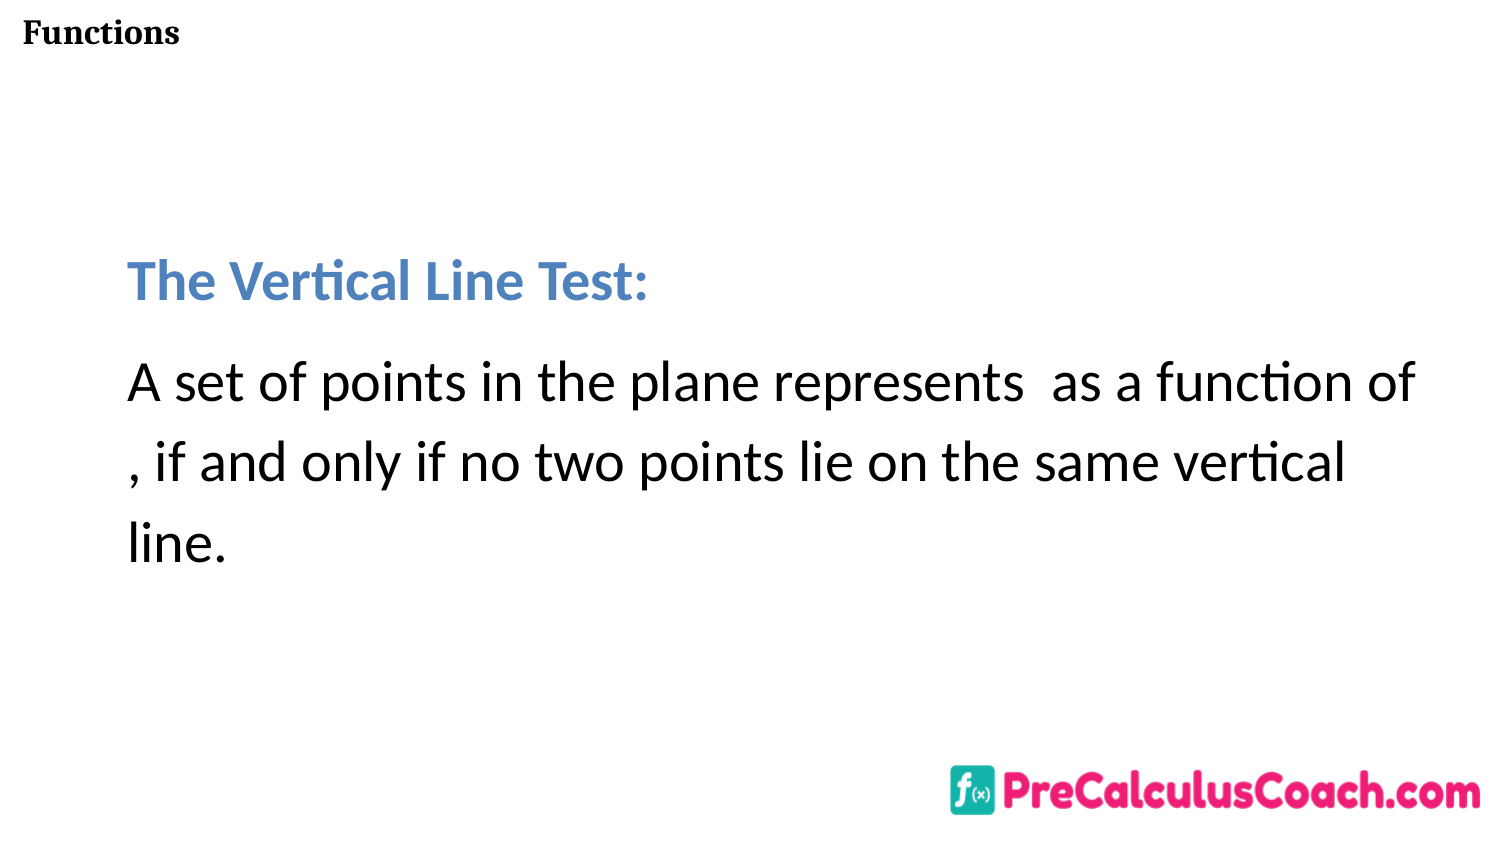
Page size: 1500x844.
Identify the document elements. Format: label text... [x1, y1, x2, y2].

picture [937, 759, 1486, 820]
title Functions [0, 0, 1350, 60]
